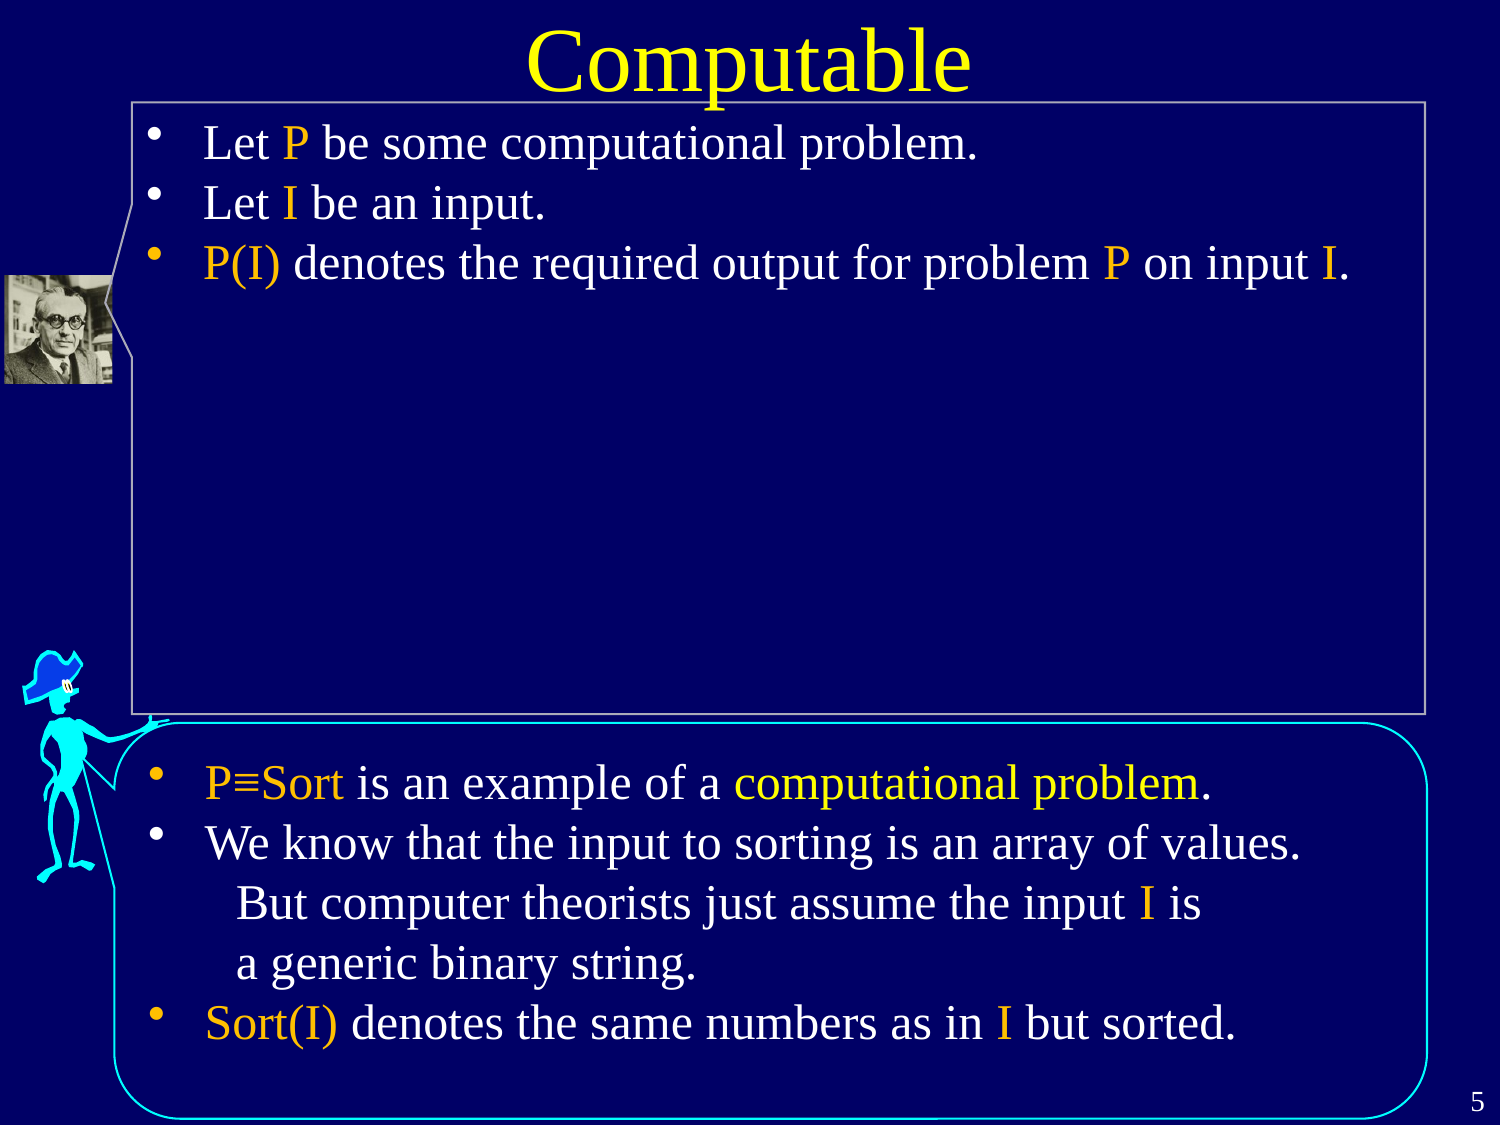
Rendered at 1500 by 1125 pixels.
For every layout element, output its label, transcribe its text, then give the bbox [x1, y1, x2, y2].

text_box Let P be some computational problem. Let I be an input. P(I) denotes the required output for problem P on input I. [113, 102, 1426, 715]
text_box P≡Sort is an example of a computational problem. We know that the input to sorting is an array of values. But computer theorists just assume the input I is a generic binary string. Sort(I) denotes the same numbers as in I but sorted. [114, 722, 1428, 1119]
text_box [21, 649, 170, 884]
picture [4, 274, 113, 384]
text_box Computable [112, 0, 1388, 181]
